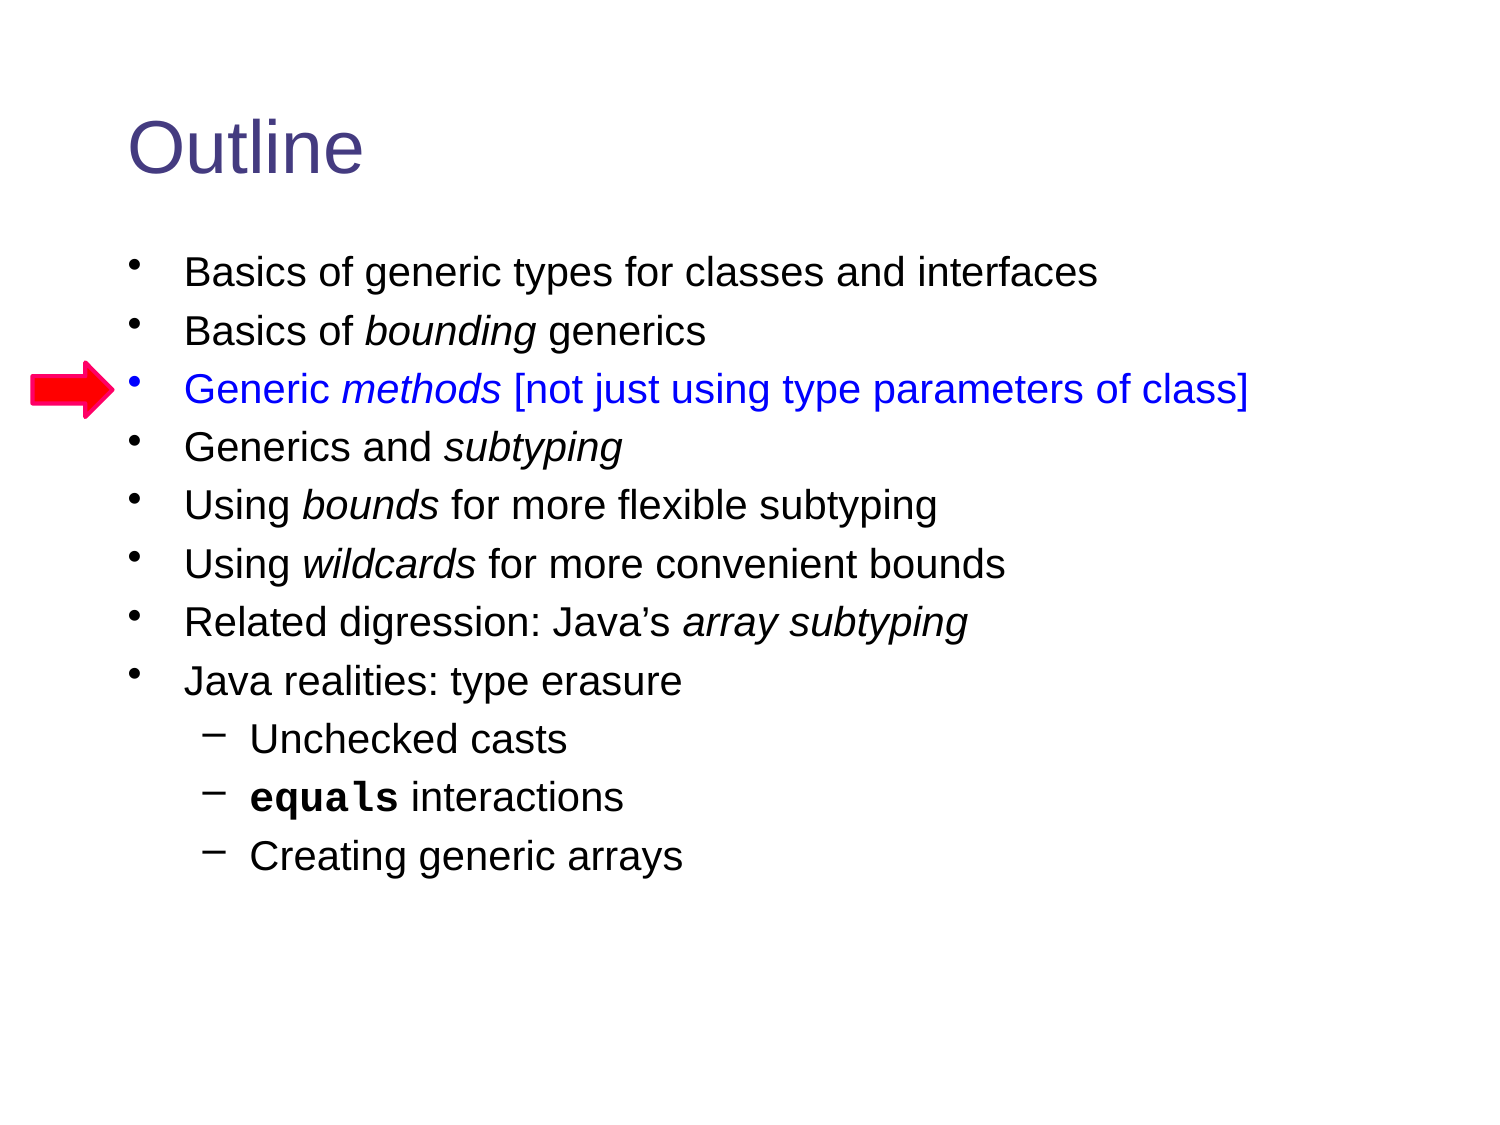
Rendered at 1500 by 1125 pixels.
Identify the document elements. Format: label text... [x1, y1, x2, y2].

title Outline [112, 50, 1388, 237]
text_box [30, 360, 115, 419]
list Basics of generic types for classes and interfaces Basics of bounding generics Generic methods [not just using type parameters of class] Generics and subtyping Using bounds for more flexible subtyping Using wildcards for more convenient bounds Related digression: Java’s array subtyping Java realities: type erasure Unchecked casts equals interactions Creating generic arrays [112, 237, 1388, 975]
